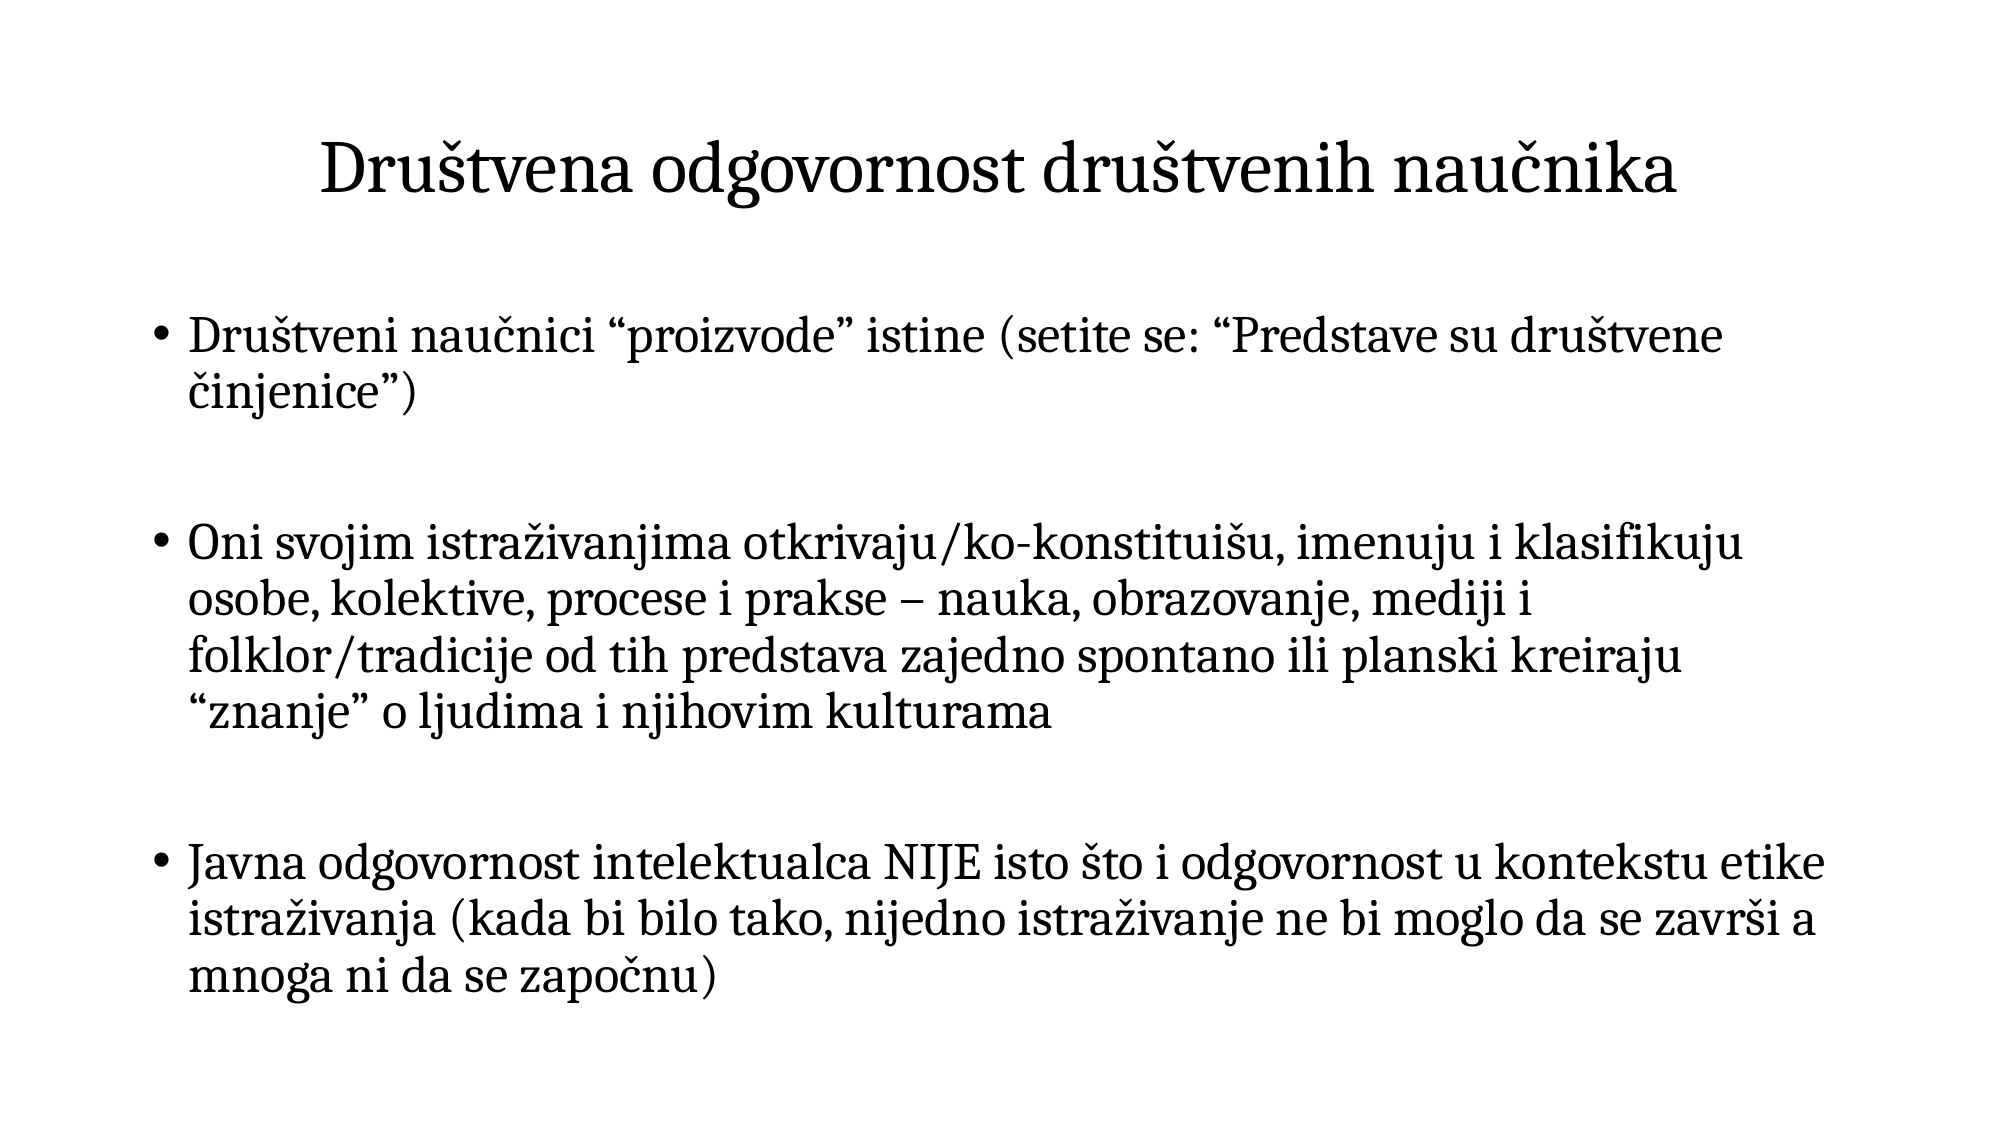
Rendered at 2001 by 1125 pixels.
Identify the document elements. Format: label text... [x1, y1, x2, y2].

list Društveni naučnici “proizvode” istine (setite se: “Predstave su društvene činjenice”) Oni svojim istraživanjima otkrivaju/ko-konstituišu, imenuju i klasifikuju osobe, kolektive, procese i prakse – nauka, obrazovanje, mediji i folklor/tradicije od tih predstava zajedno spontano ili planski kreiraju “znanje” o ljudima i njihovim kulturama Javna odgovornost intelektualca NIJE isto što i odgovornost u kontekstu etike istraživanja (kada bi bilo tako, nijedno istraživanje ne bi moglo da se završi a mnoga ni da se započnu) [137, 299, 1863, 1014]
title Društvena odgovornost društvenih naučnika [137, 59, 1863, 278]
